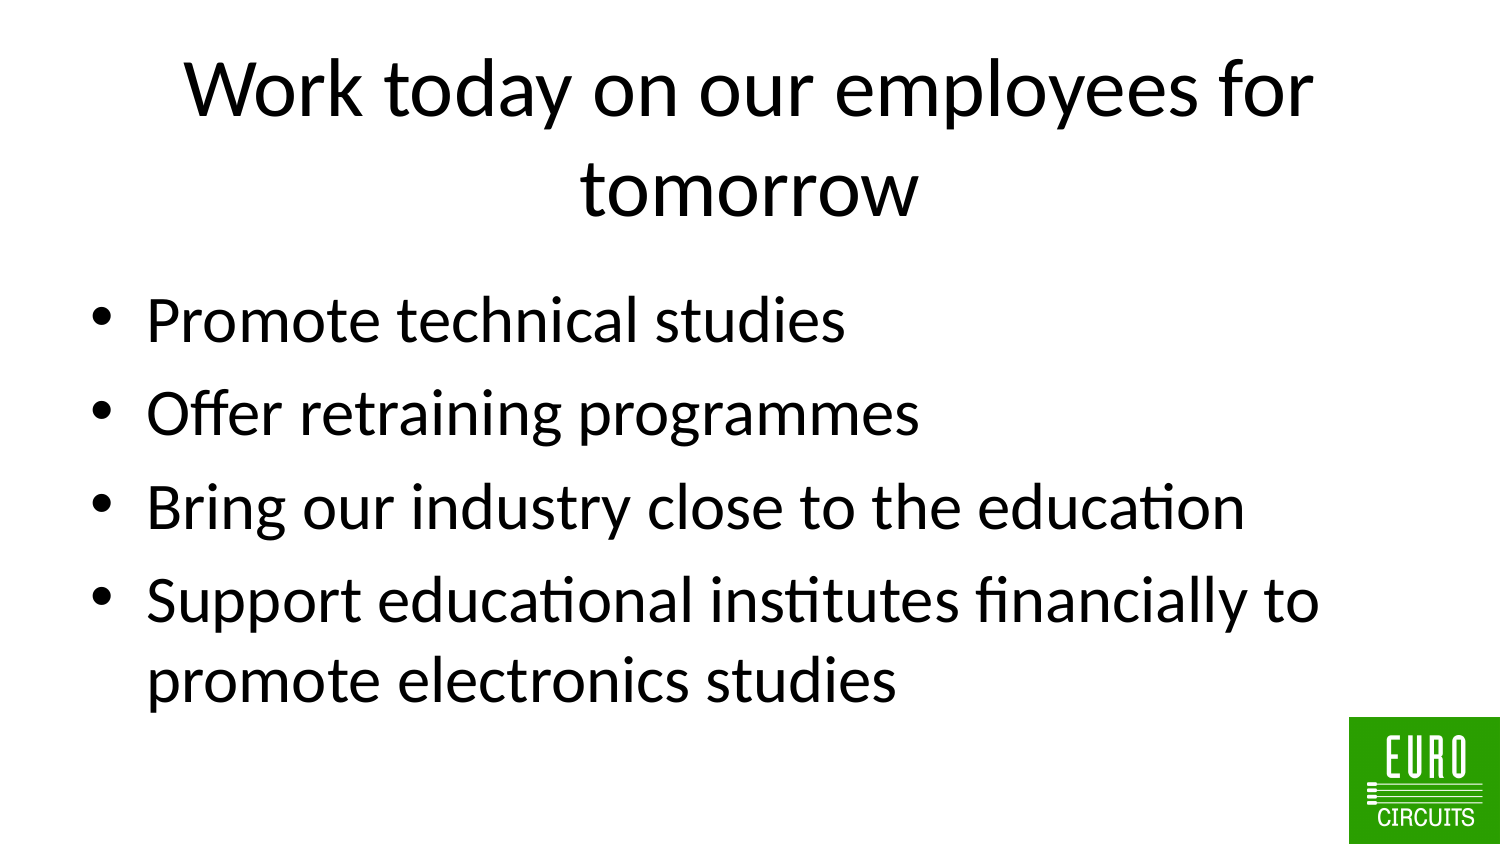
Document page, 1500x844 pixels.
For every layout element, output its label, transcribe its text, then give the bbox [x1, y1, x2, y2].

list Promote technical studies Offer retraining programmes Bring our industry close to the education Support educational institutes financially to promote electronics studies [75, 268, 1425, 754]
title Work today on our employees for tomorrow [75, 33, 1425, 233]
picture [1349, 717, 1500, 844]
